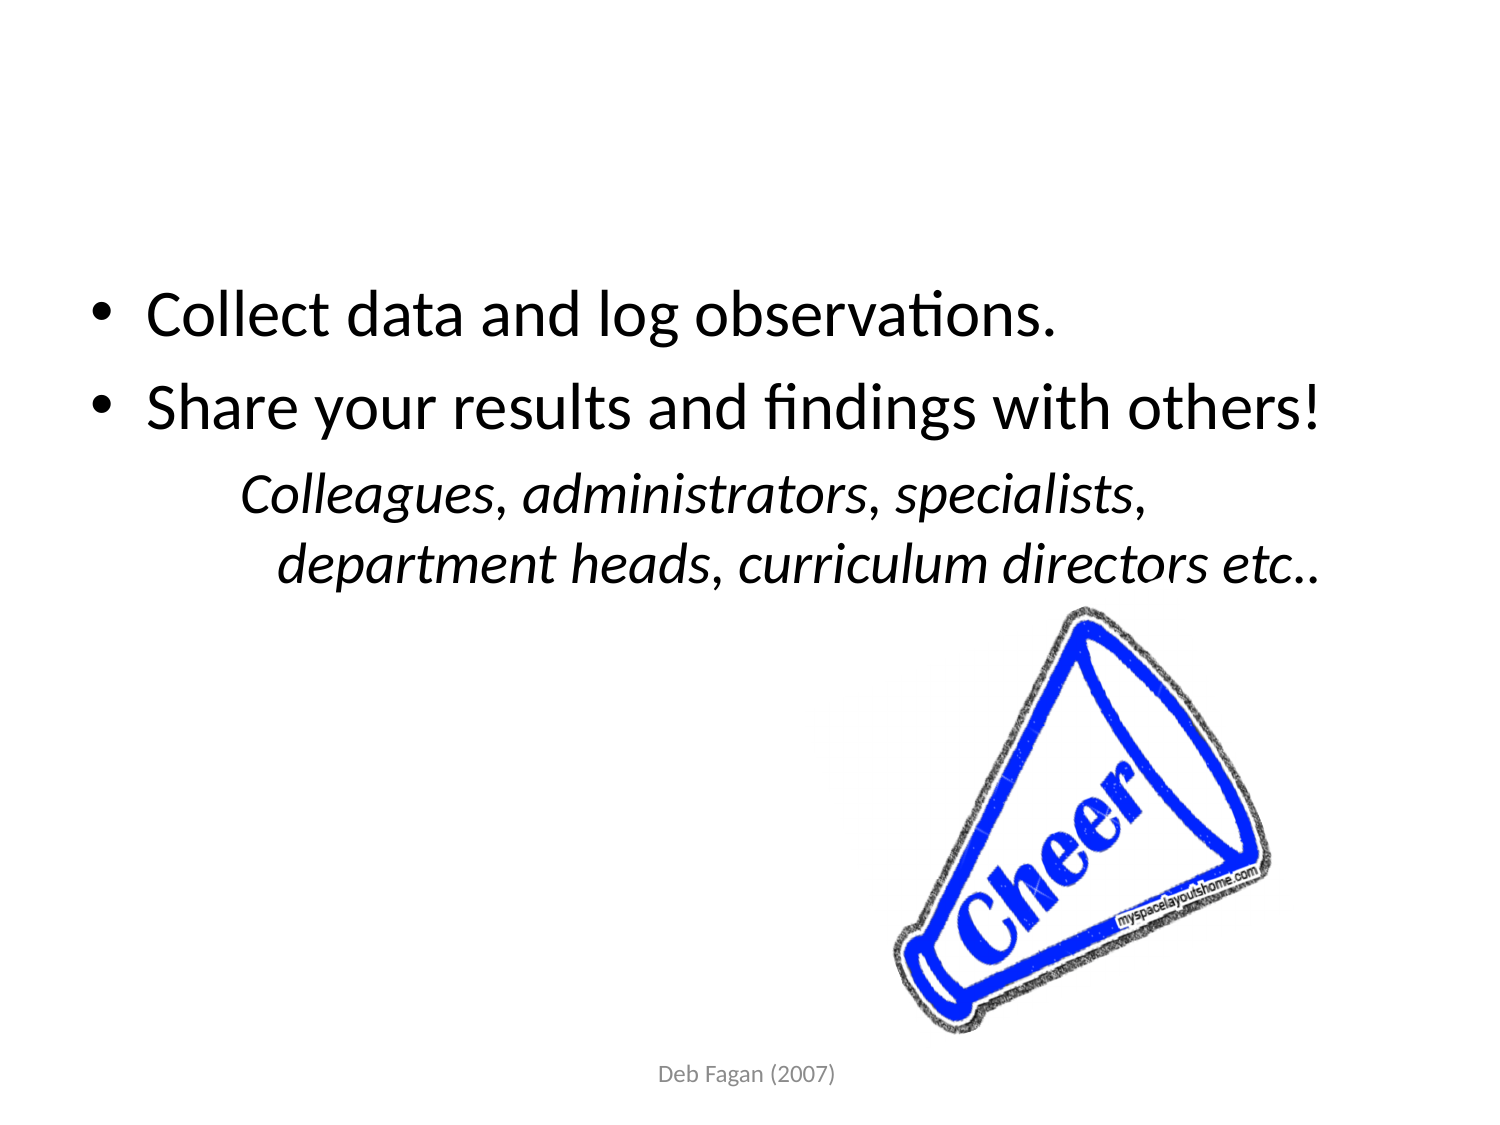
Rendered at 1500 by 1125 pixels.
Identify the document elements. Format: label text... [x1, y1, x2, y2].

footer Deb Fagan (2007) [512, 1042, 988, 1103]
picture [801, 575, 1293, 1042]
list Collect data and log observations. Share your results and findings with others! Colleagues, administrators, specialists, department heads, curriculum directors etc.. [75, 262, 1425, 1005]
